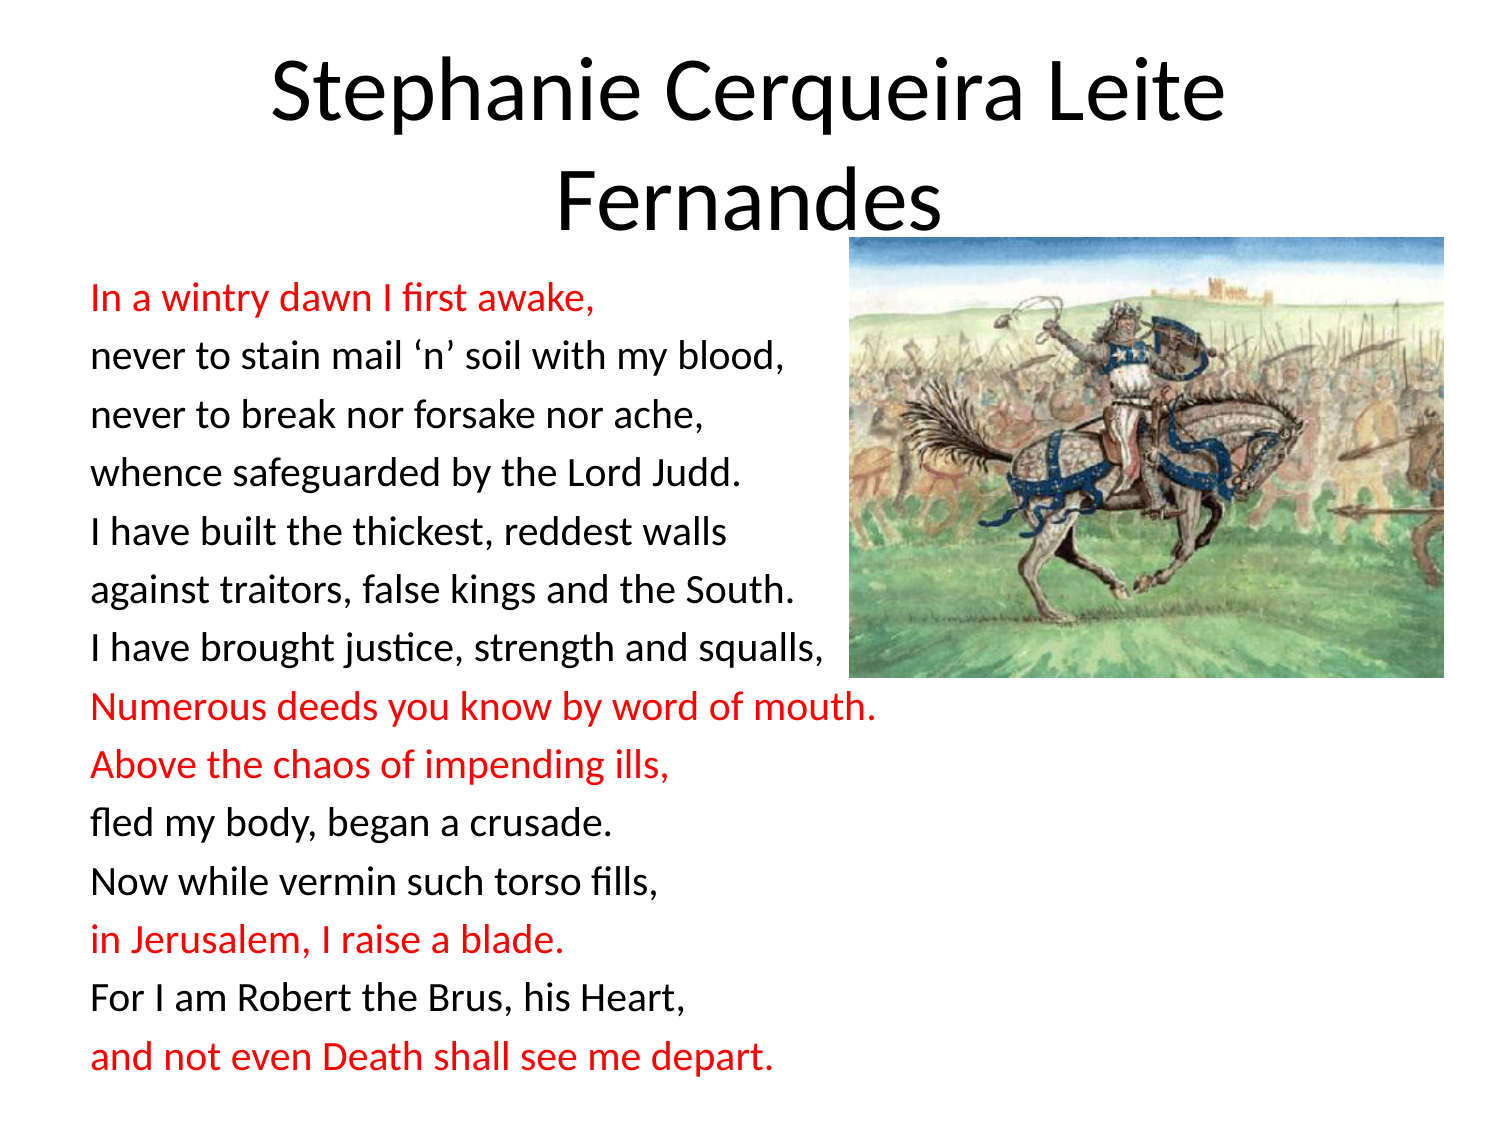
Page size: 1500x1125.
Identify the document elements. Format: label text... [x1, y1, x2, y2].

title Stephanie Cerqueira Leite Fernandes [74, 44, 1426, 233]
picture [849, 237, 1444, 678]
list In a wintry dawn I first awake, never to stain mail ‘n’ soil with my blood, never to break nor forsake nor ache, whence safeguarded by the Lord Judd. I have built the thickest, reddest walls against traitors, false kings and the South. I have brought justice, strength and squalls, Numerous deeds you know by word of mouth. Above the chaos of impending ills, fled my body, began a crusade. Now while vermin such torso fills, in Jerusalem, I raise a blade. For I am Robert the Brus, his Heart, and not even Death shall see me depart. [74, 262, 1426, 1006]
